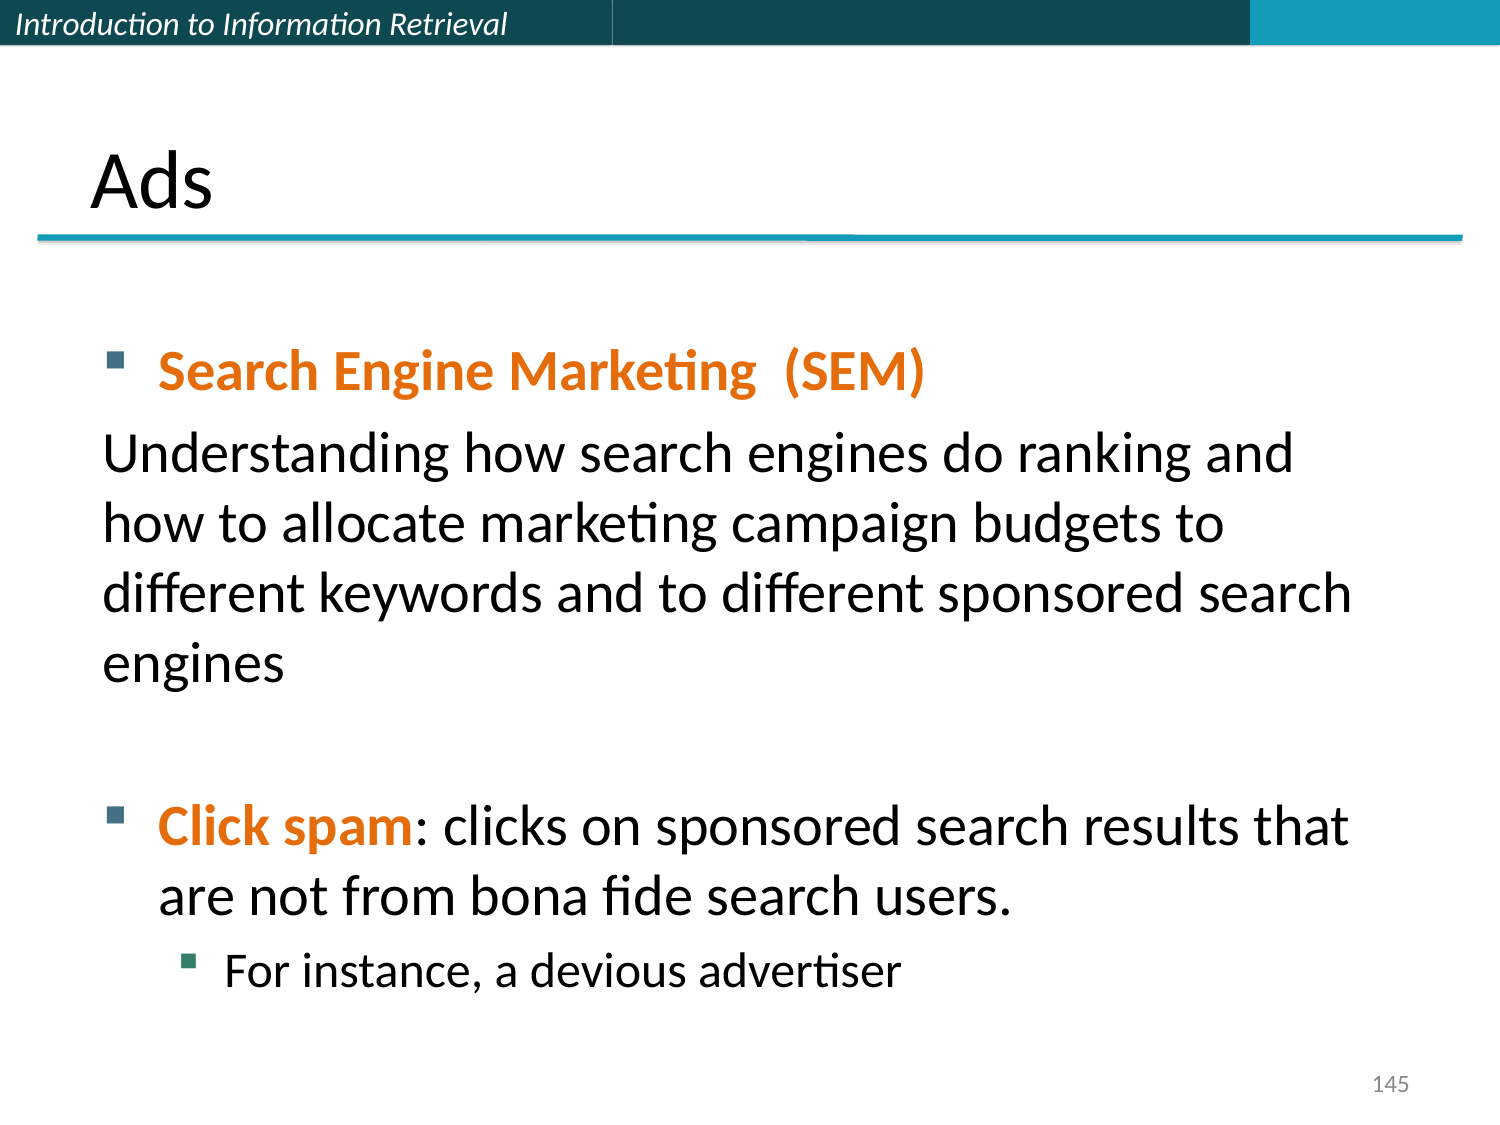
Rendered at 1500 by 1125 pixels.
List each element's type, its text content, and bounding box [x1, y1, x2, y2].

slide_number 145 [1074, 1062, 1425, 1103]
title Ads [74, 44, 1426, 233]
list Search Engine Marketing (SEM) Understanding how search engines do ranking and how to allocate marketing campaign budgets to different keywords and to different sponsored search engines Click spam: clicks on sponsored search results that are not from bona ﬁde search users. For instance, a devious advertiser [87, 324, 1413, 851]
